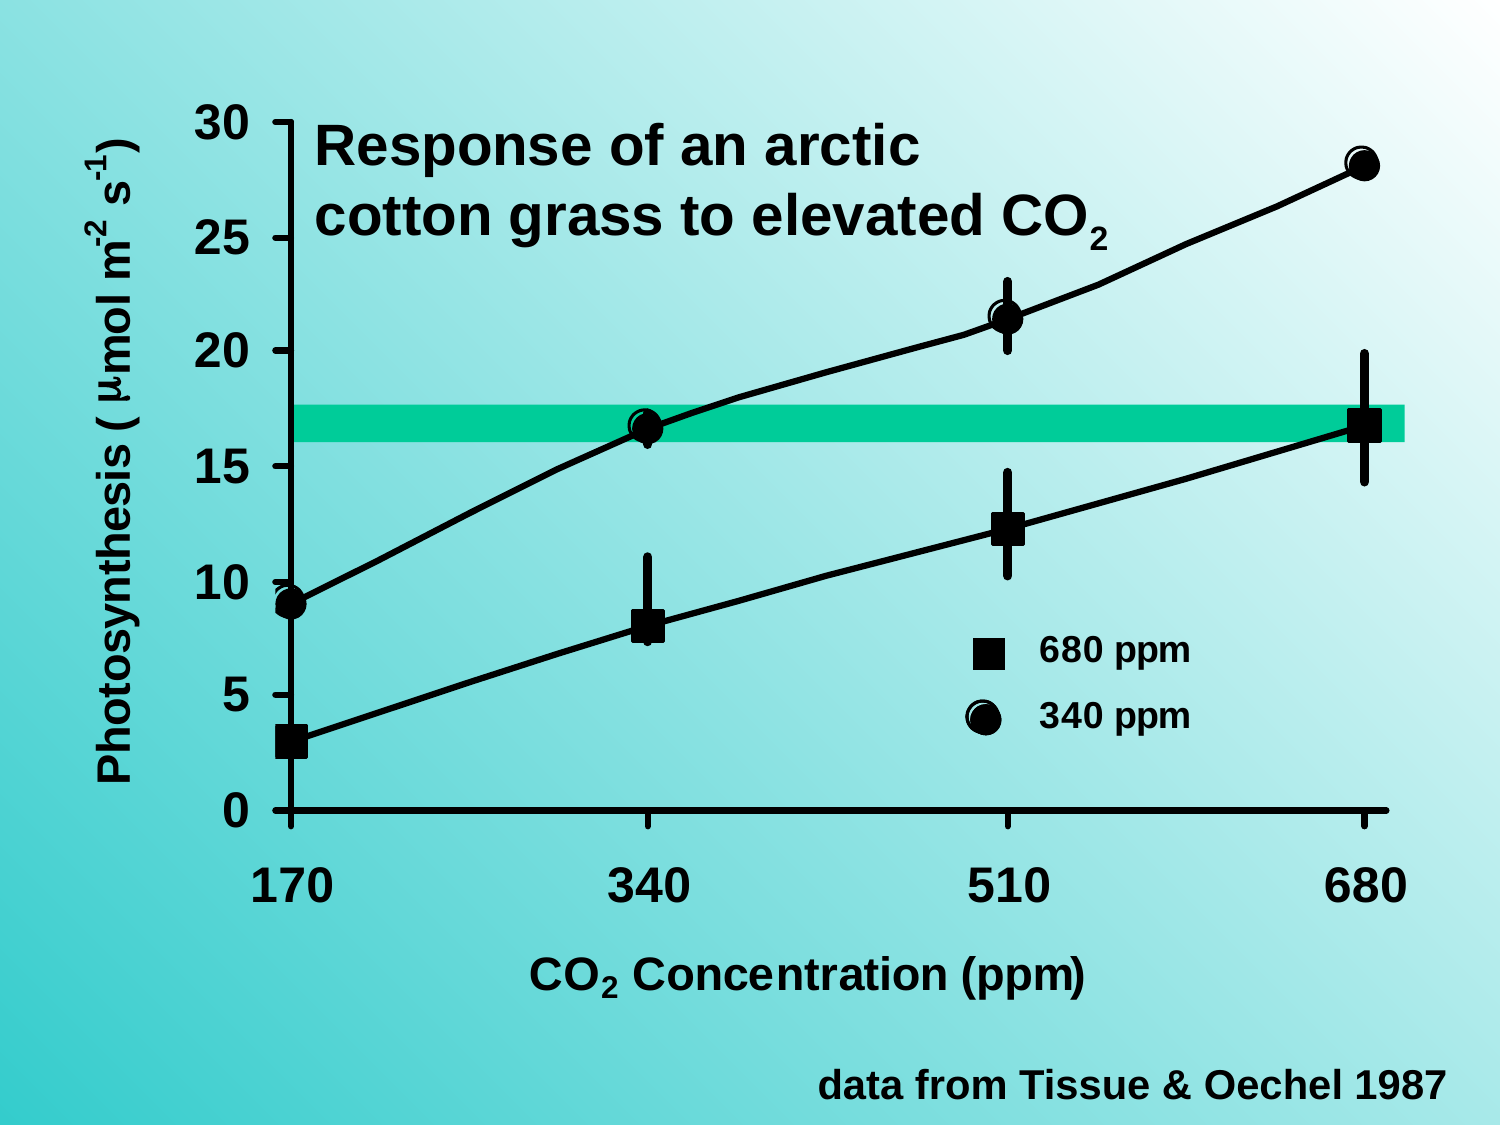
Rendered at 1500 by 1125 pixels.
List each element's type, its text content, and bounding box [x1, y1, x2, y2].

picture [49, 62, 1453, 1090]
text_box data from Tissue & Oechel 1987 [600, 1050, 1463, 1115]
